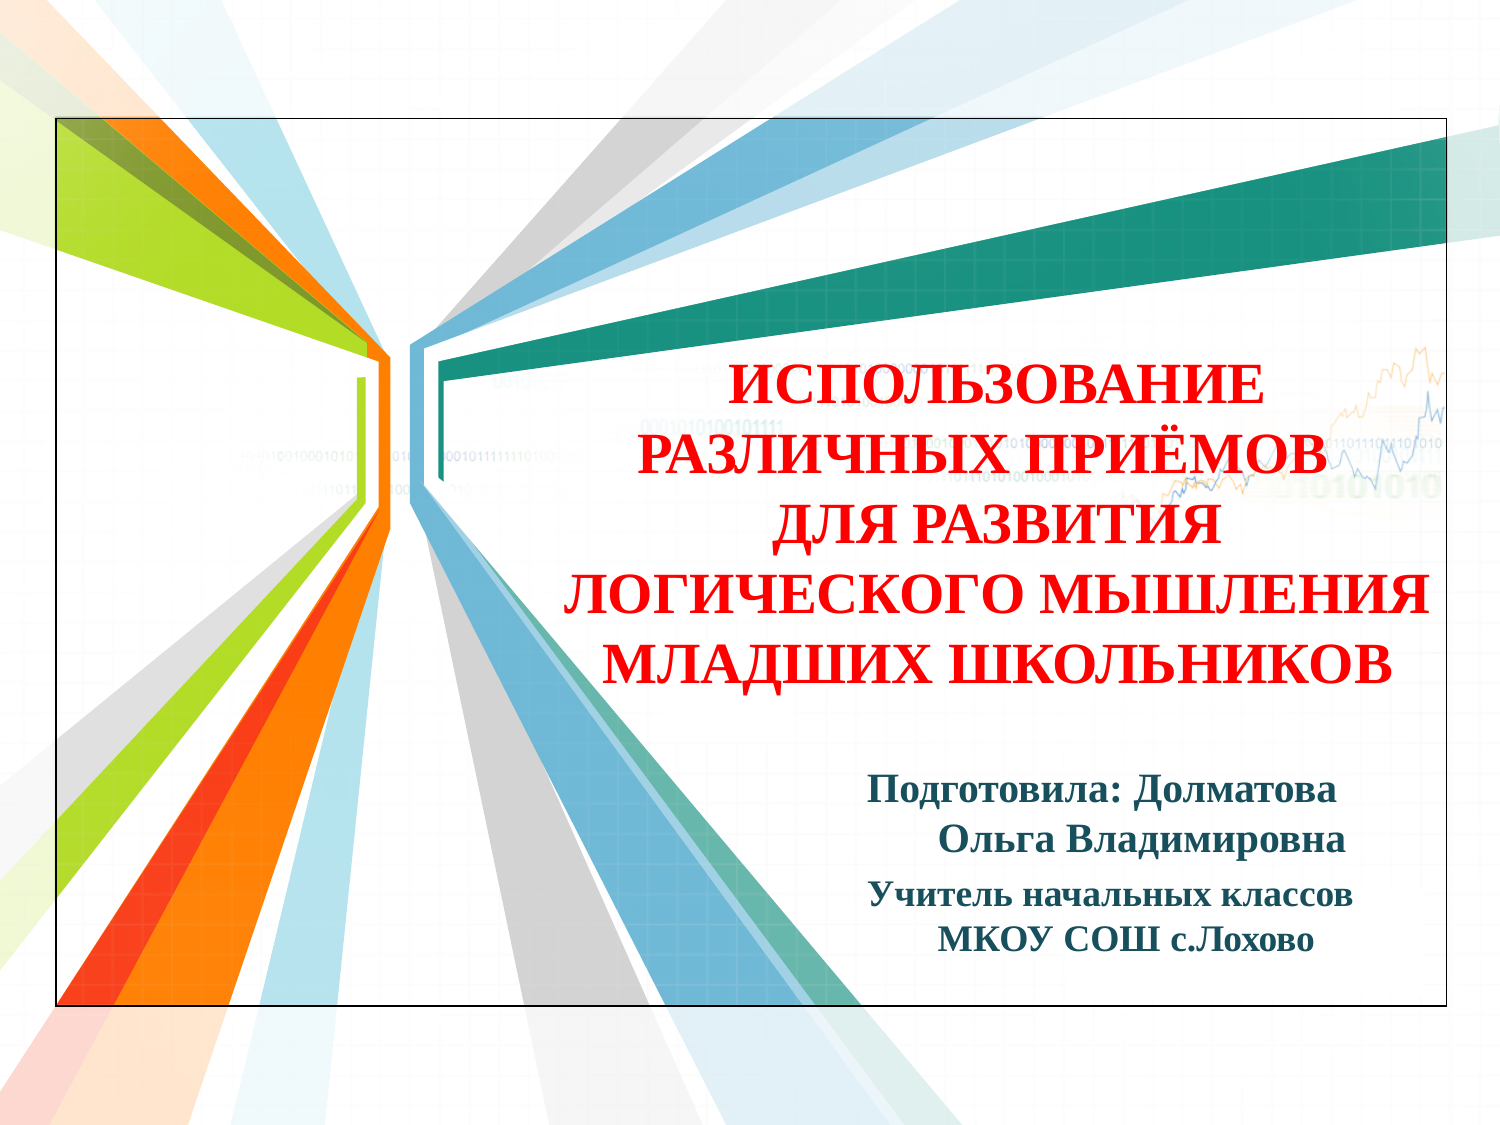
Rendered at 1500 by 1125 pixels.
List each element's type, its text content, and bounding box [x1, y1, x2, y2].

picture [0, 0, 1500, 1125]
subtitle Подготовила: Долматова Ольга Владимировна Учитель начальных классов МКОУ СОШ с.Лохово [847, 753, 1425, 995]
title Использование различных приёмов для развития логического мышления младших школьников [542, 286, 1453, 754]
